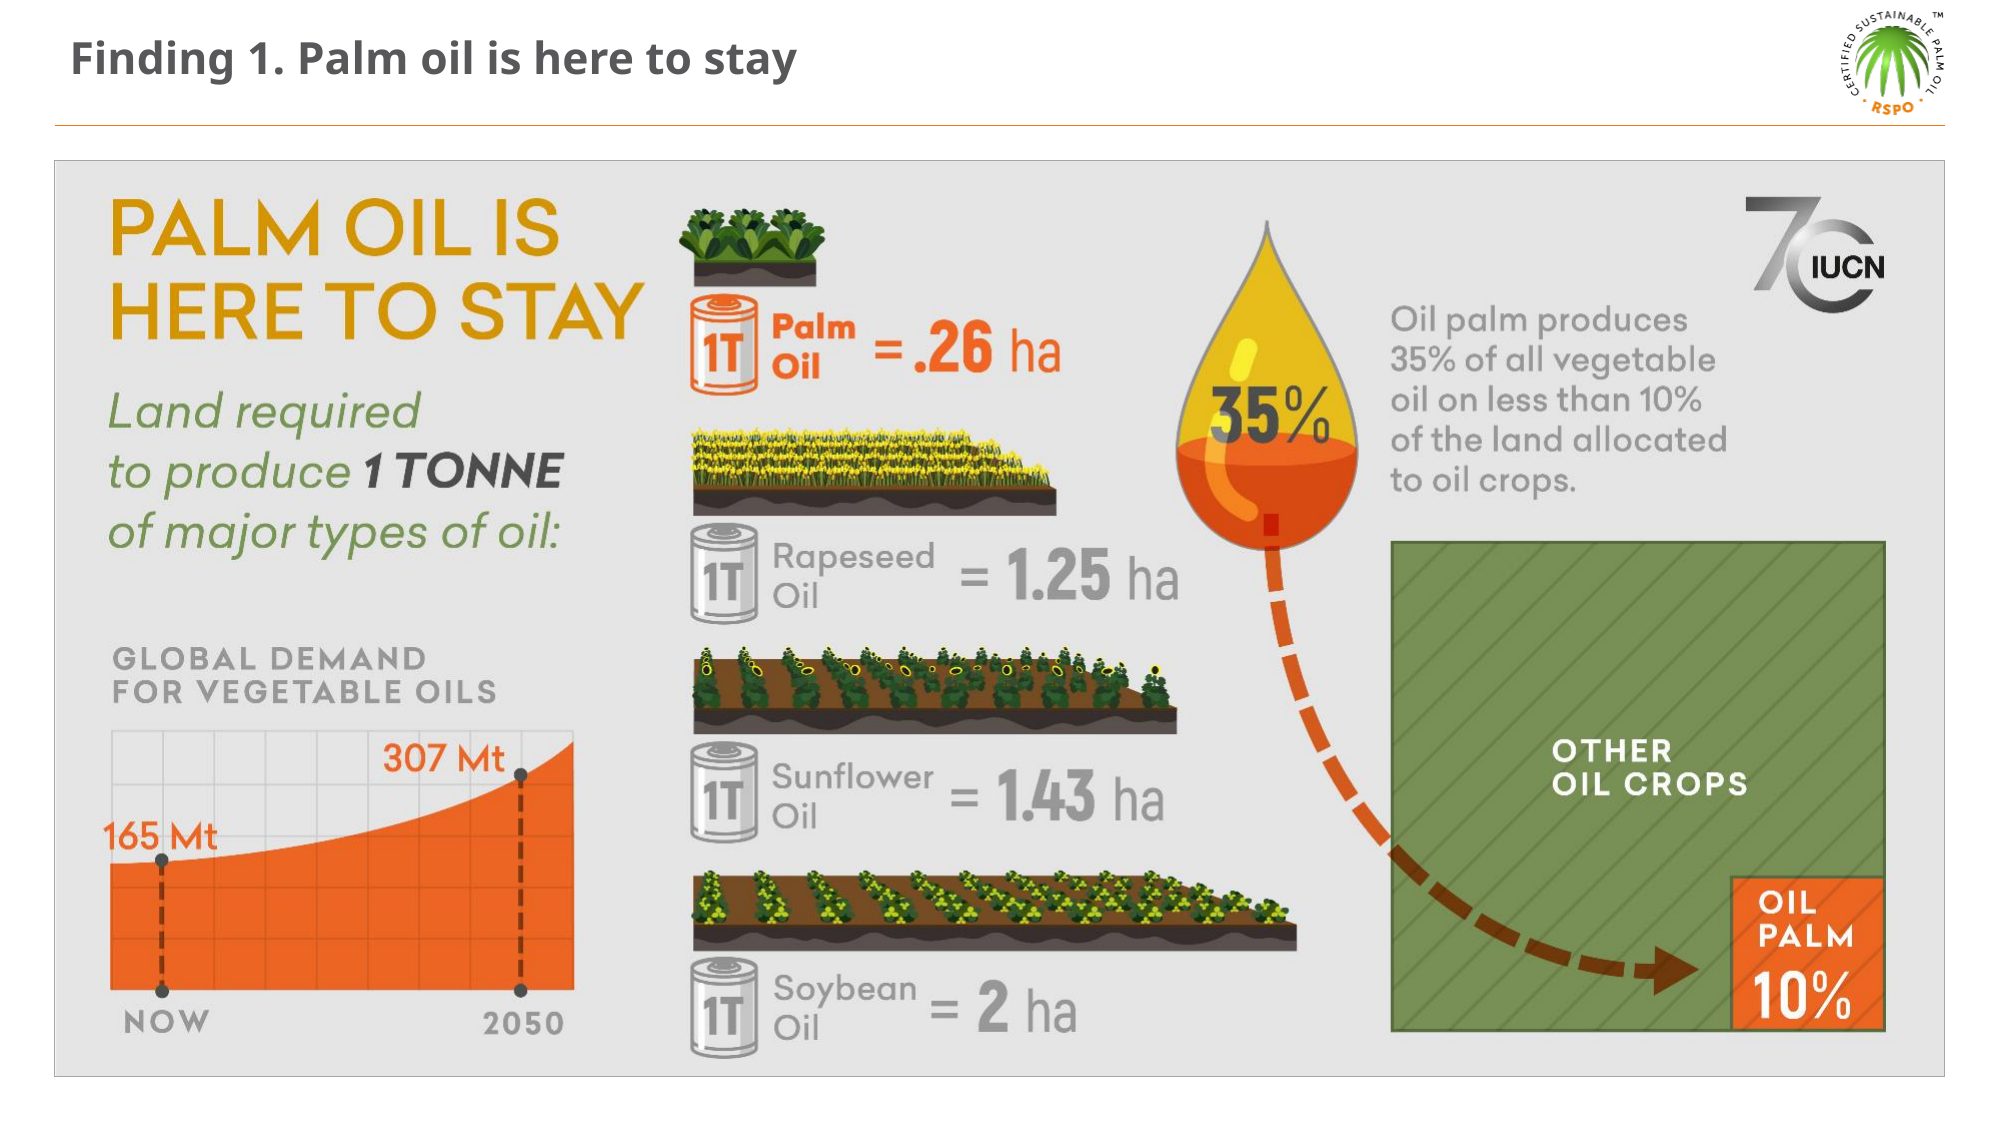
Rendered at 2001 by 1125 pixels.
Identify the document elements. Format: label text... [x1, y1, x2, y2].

title Finding 1. Palm oil is here to stay [54, 5, 1870, 115]
picture [54, 160, 1945, 1077]
picture [1870, 11, 1944, 115]
